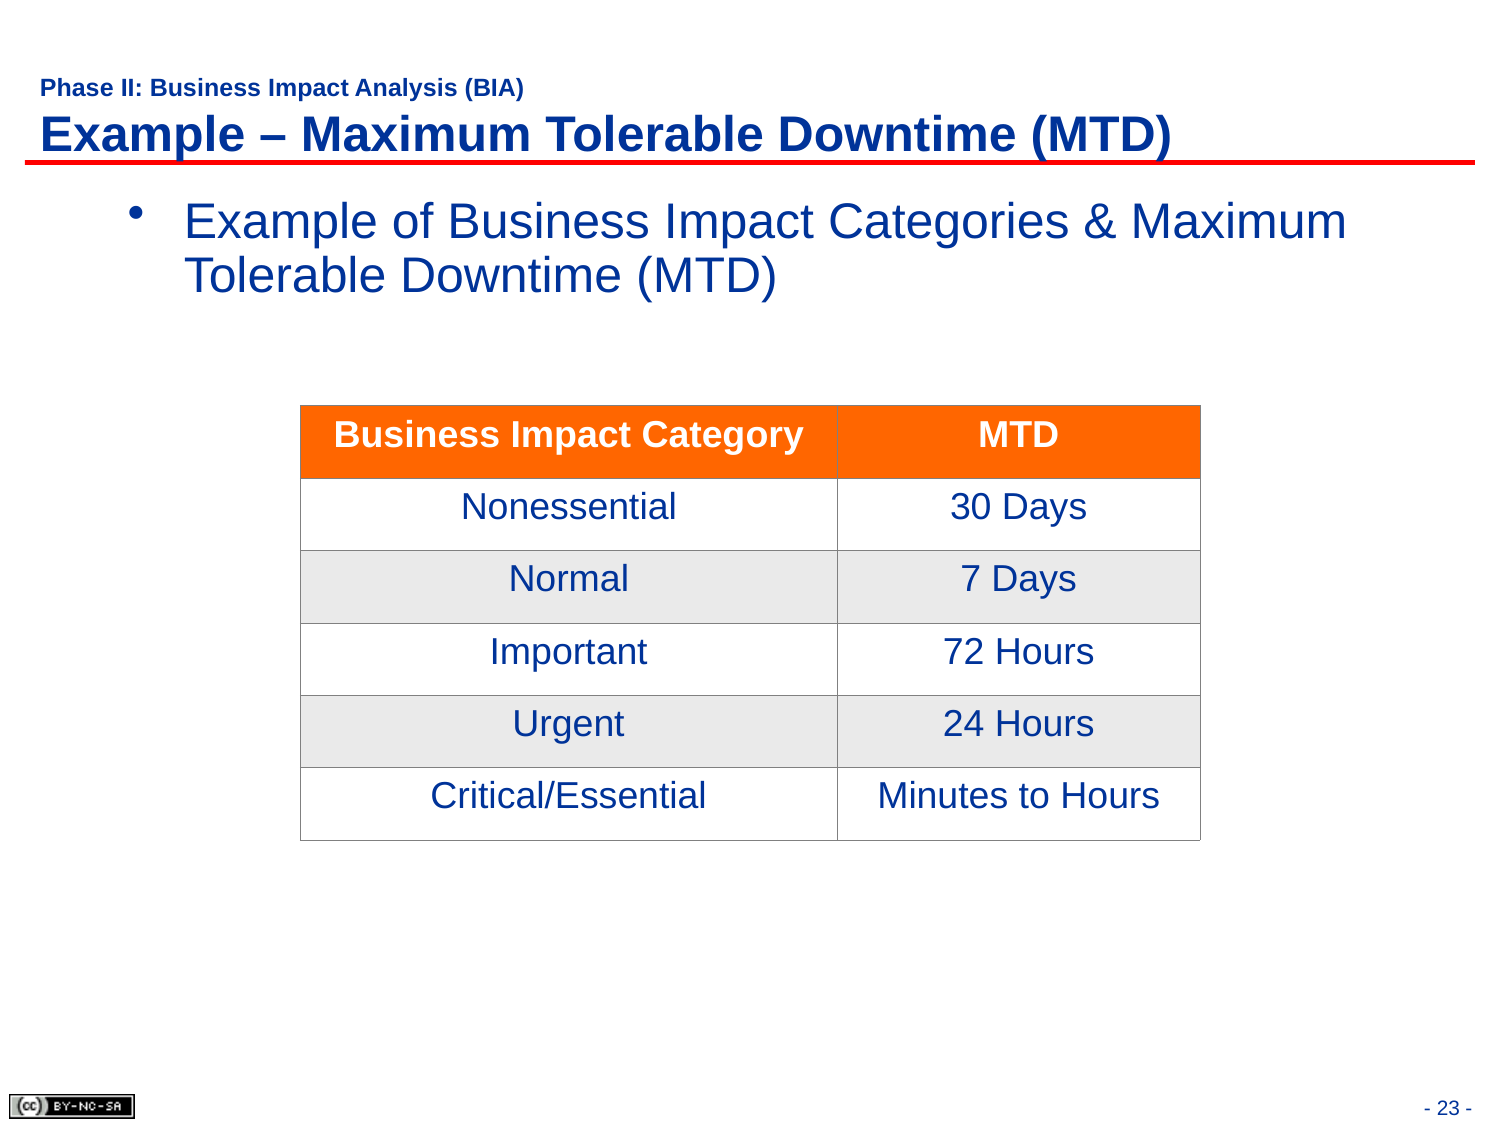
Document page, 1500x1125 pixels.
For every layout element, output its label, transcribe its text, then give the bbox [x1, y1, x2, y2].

title Phase II: Business Impact Analysis (BIA) Example – Maximum Tolerable Downtime (MTD) [24, 0, 1476, 169]
list Example of Business Impact Categories & Maximum Tolerable Downtime (MTD) [112, 187, 1388, 338]
table_cell 24 Hours [838, 696, 1200, 767]
table_cell Urgent [301, 696, 837, 767]
table_cell Normal [301, 551, 837, 623]
table_cell Minutes to Hours [838, 768, 1200, 840]
table_cell 30 Days [838, 479, 1200, 550]
slide_number - 23 - [1287, 1087, 1488, 1125]
table_header MTD [838, 406, 1200, 478]
table_cell Important [301, 624, 837, 695]
table_cell Critical/Essential [301, 768, 837, 840]
table_cell 7 Days [838, 551, 1200, 623]
picture [9, 1094, 135, 1119]
table_header Business Impact Category [301, 406, 837, 478]
table_cell Nonessential [301, 479, 837, 550]
table_cell 72 Hours [838, 624, 1200, 695]
